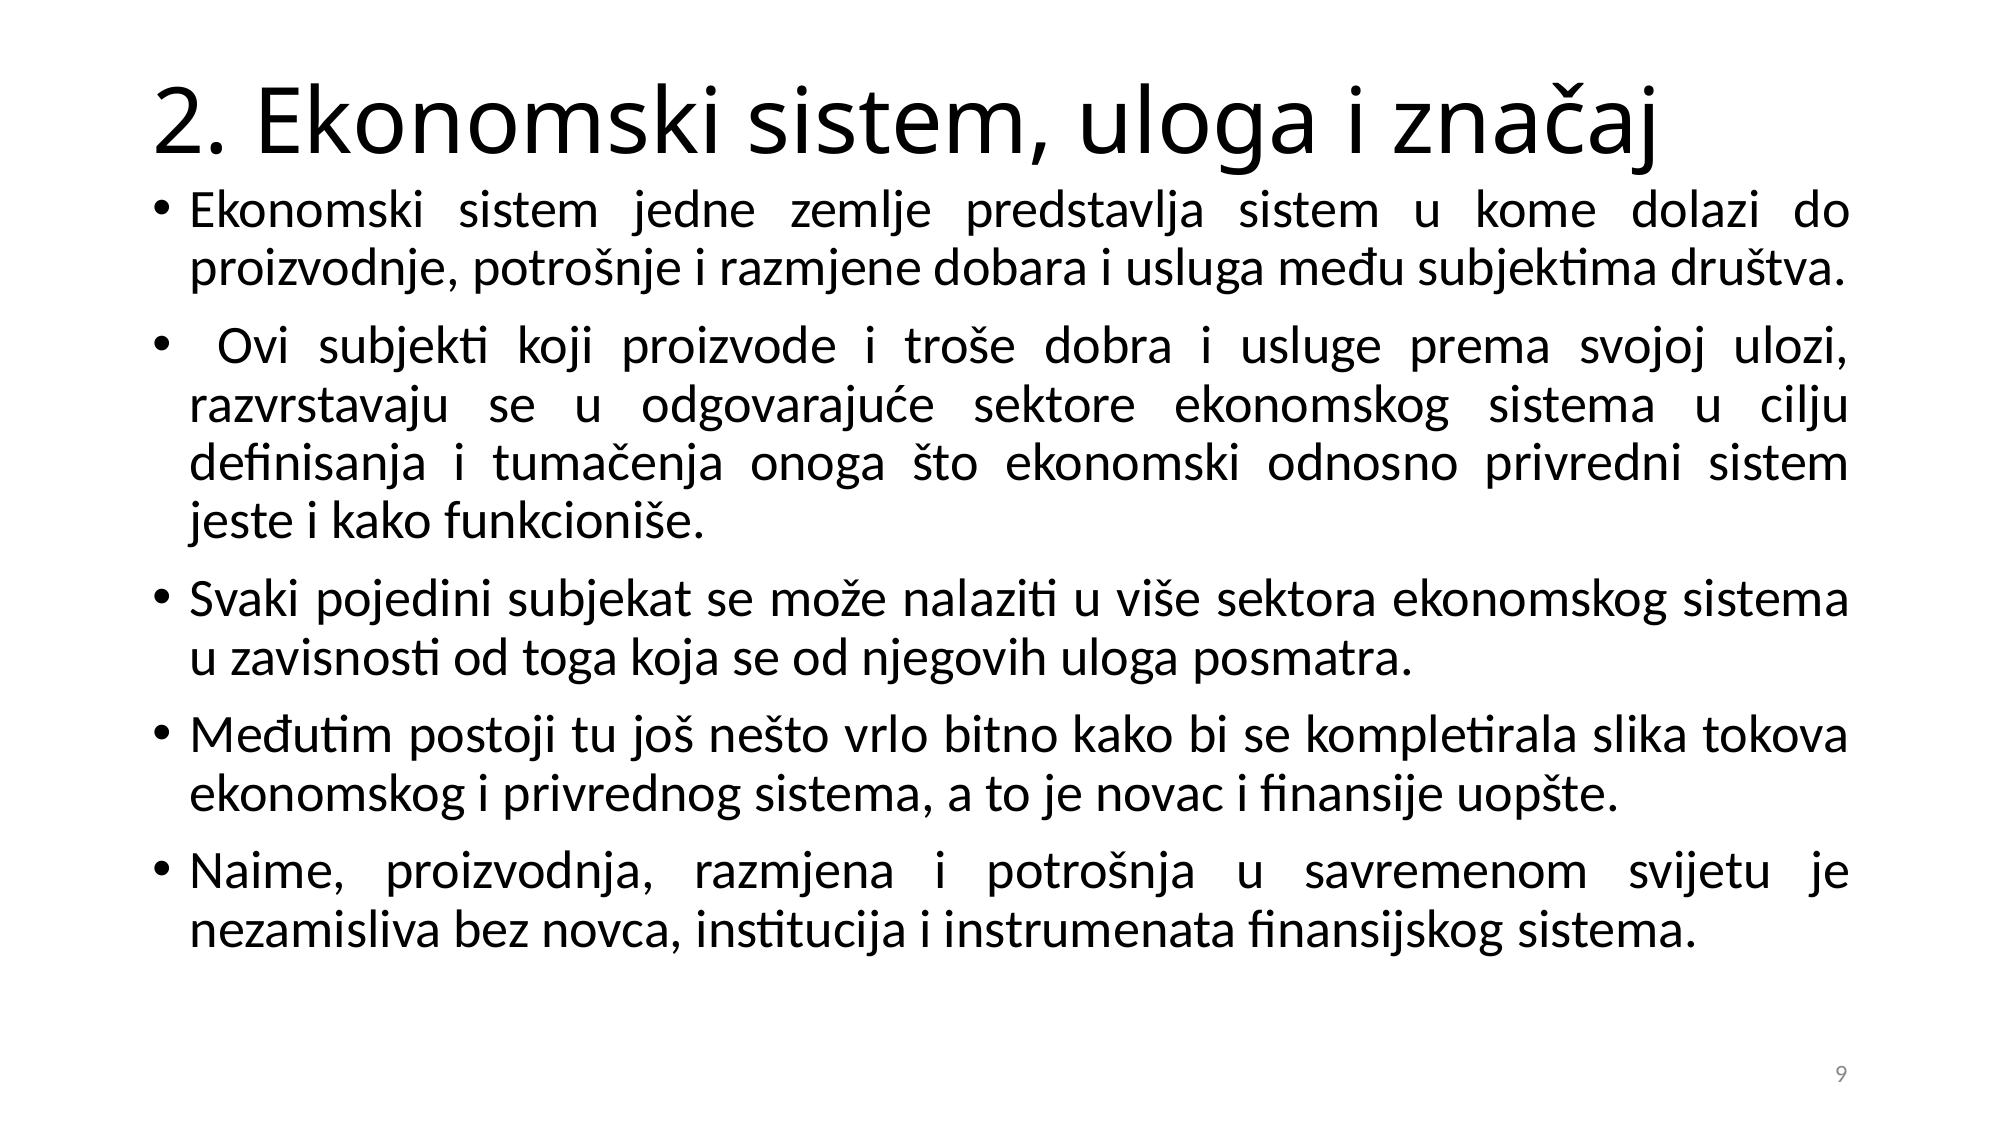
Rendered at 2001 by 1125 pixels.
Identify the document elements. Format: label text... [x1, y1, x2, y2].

list Ekonomski sistem jedne zemlje predstavlja sistem u kome dolazi do proizvodnje, potrošnje i razmjene dobara i usluga među subjektima društva. Ovi subjekti koji proizvode i troše dobra i usluge prema svojoj ulozi, razvrstavaju se u odgovarajuće sektore ekonomskog sistema u cilju definisanja i tumačenja onoga što ekonomski odnosno privredni sistem jeste i kako funkcioniše. Svaki pojedini subjekat se može nalaziti u više sektora ekonomskog sistema u zavisnosti od toga koja se od njegovih uloga posmatra. Međutim postoji tu još nešto vrlo bitno kako bi se kompletirala slika tokova ekonomskog i privrednog sistema, a to je novac i finansije uopšte. Naime, proizvodnja, razmjena i potrošnja u savremenom svijetu je nezamisliva bez novca, institucija i instrumenata finansijskog sistema. [137, 173, 1866, 1026]
title 2. Ekonomski sistem, uloga i značaj [137, 59, 1863, 173]
slide_number 9 [1412, 1042, 1863, 1103]
